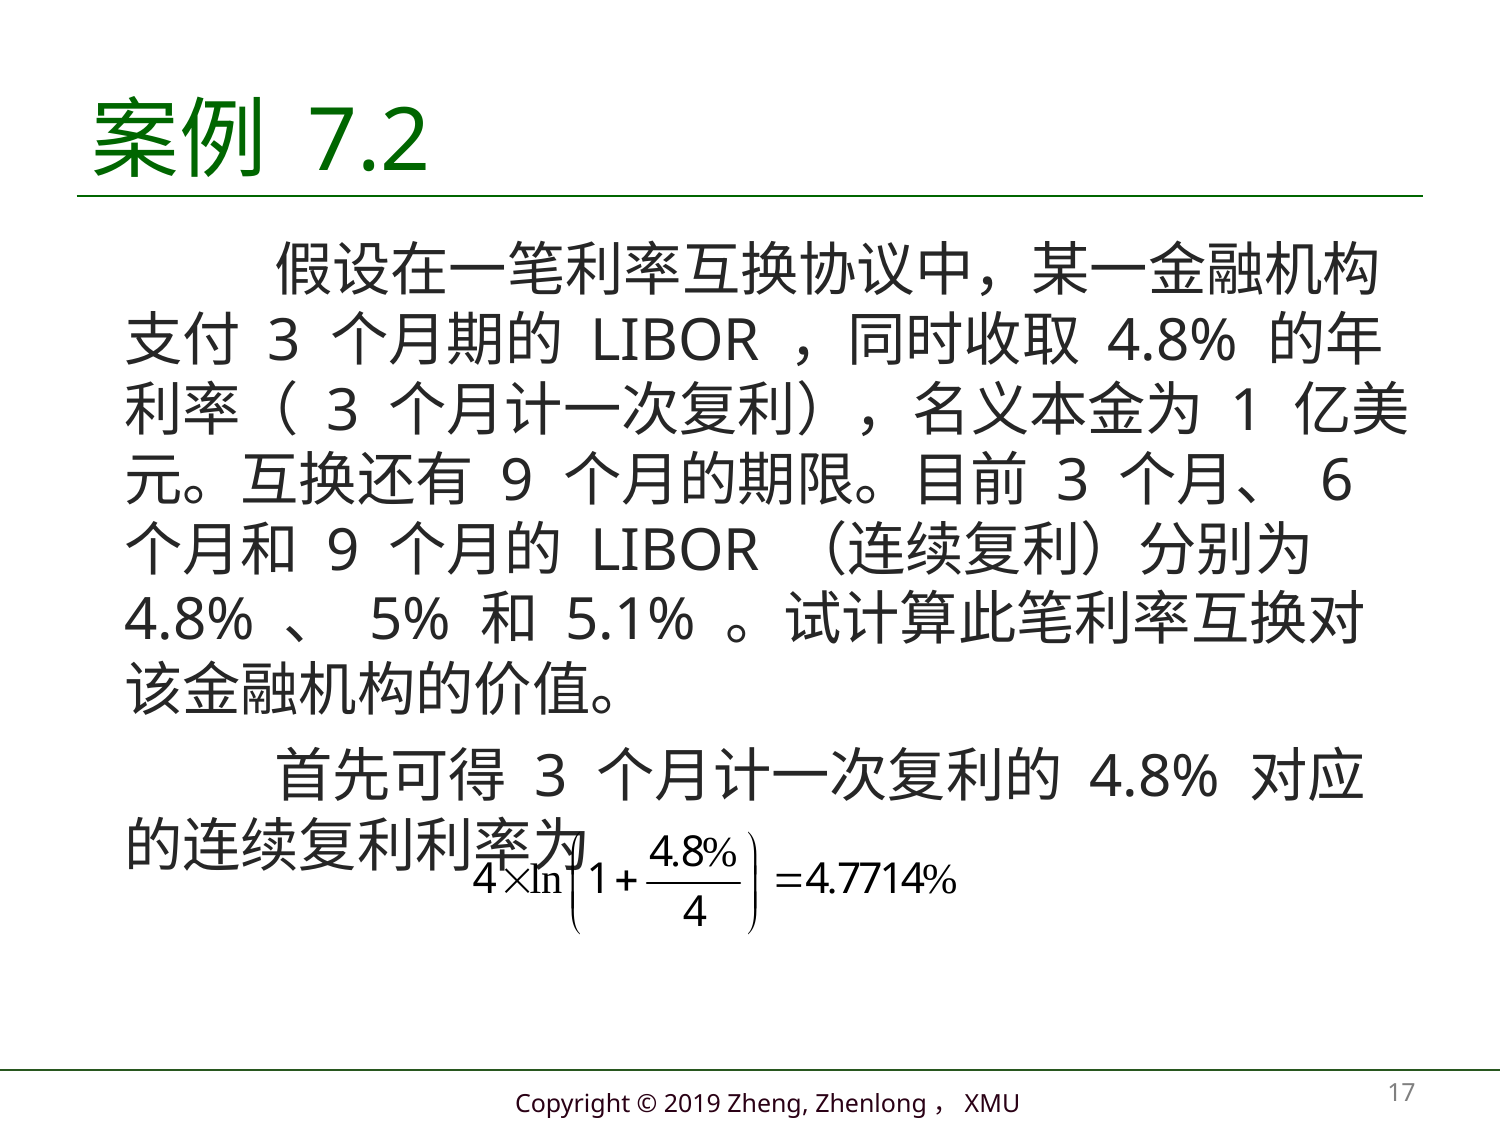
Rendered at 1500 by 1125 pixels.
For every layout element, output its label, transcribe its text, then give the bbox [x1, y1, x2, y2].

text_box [466, 822, 966, 944]
slide_number 17 [1080, 1070, 1431, 1118]
list 假设在一笔利率互换协议中，某一金融机构支付 3 个月期的 LIBOR ，同时收取 4.8% 的年利率（ 3 个月计一次复利），名义本金为 1 亿美元。互换还有 9 个月的期限。目前 3 个月、 6 个月和 9 个月的 LIBOR （连续复利）分别为 4.8% 、 5% 和 5.1% 。试计算此笔利率互换对该金融机构的价值。 首先可得 3 个月计一次复利的 4.8% 对应的连续复利利率为 [52, 219, 1426, 1006]
title 案例 7.2 [76, 54, 1427, 194]
